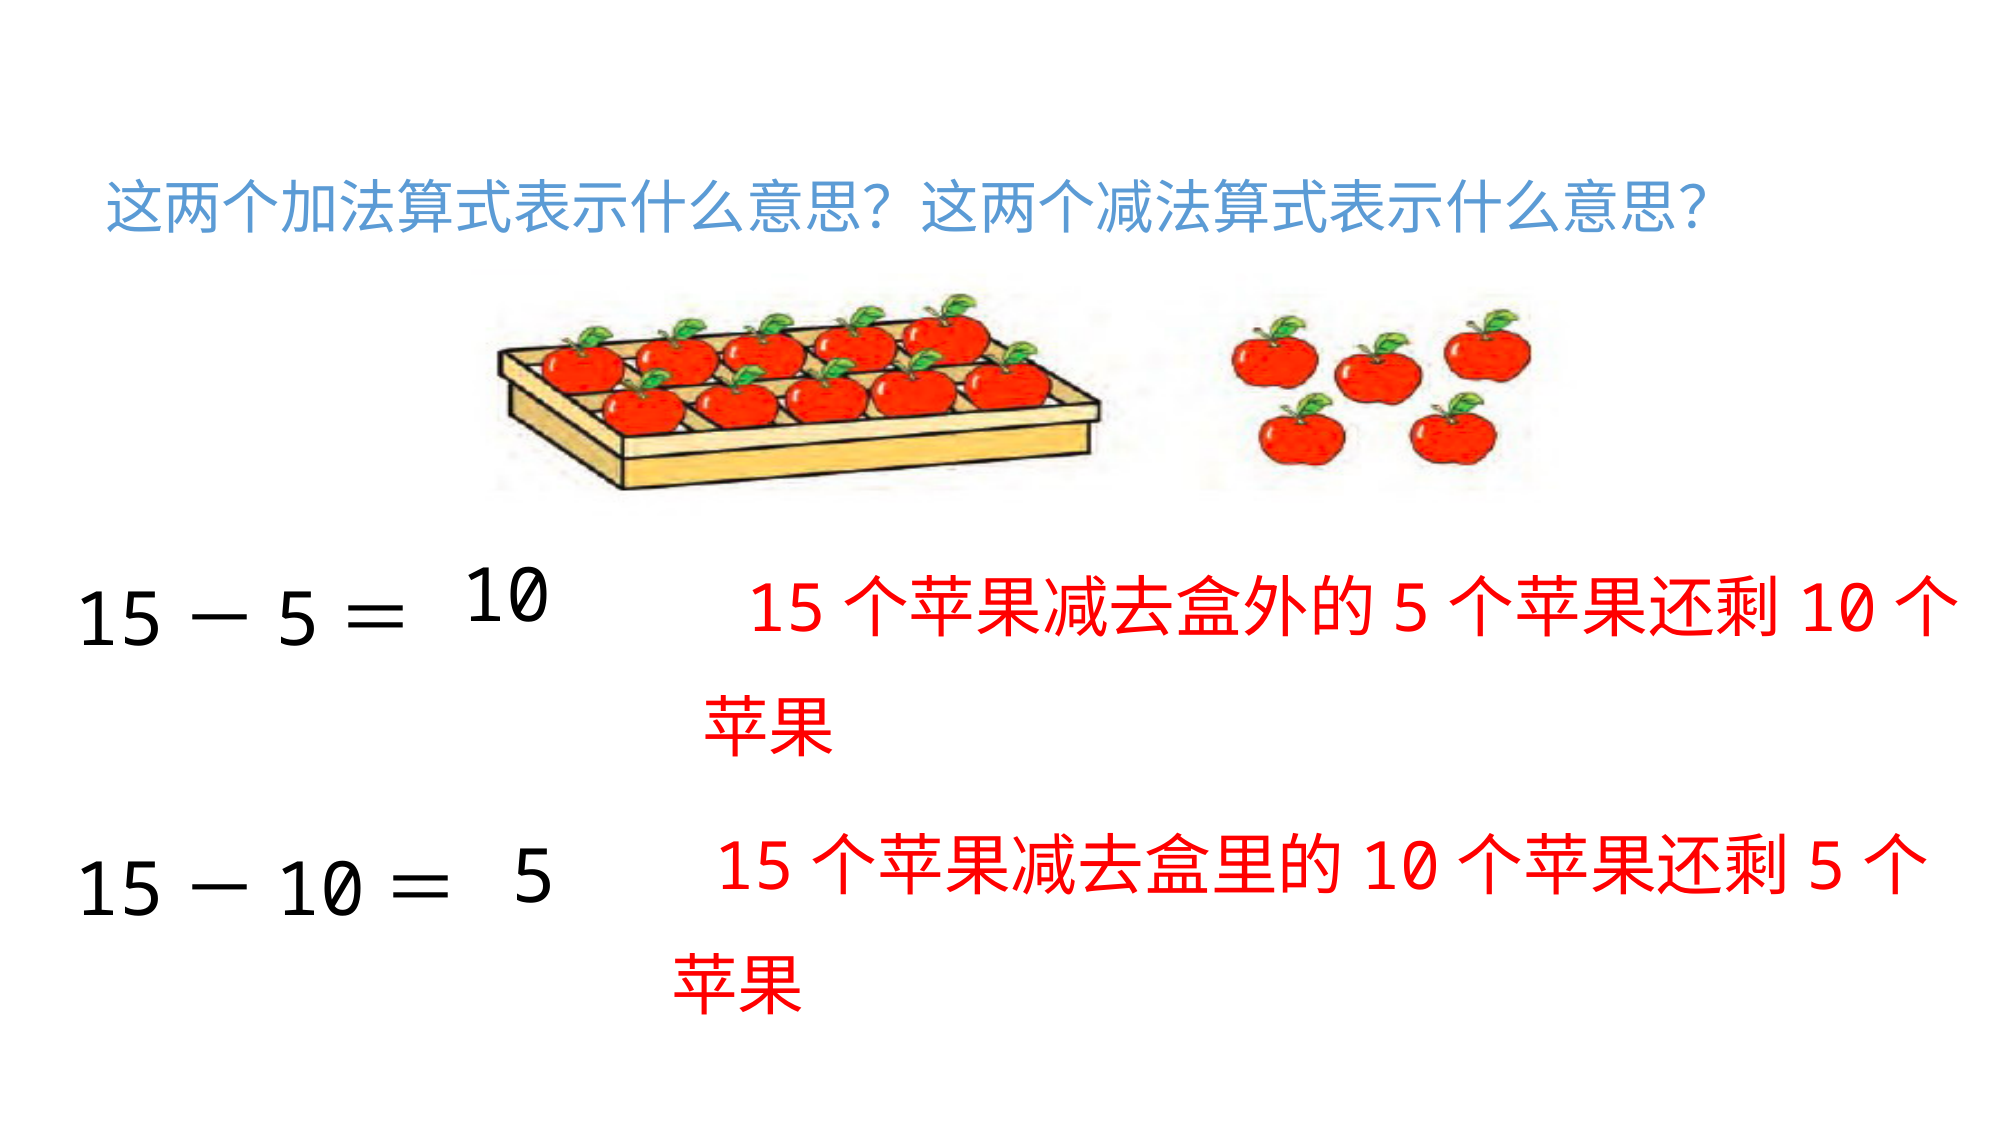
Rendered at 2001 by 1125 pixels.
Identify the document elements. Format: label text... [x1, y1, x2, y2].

text_box 15个苹果减去盒外的5个苹果还剩10个苹果 [1438, 517, 2000, 772]
text_box 15个苹果减去盒里的10个苹果还剩5个苹果 [656, 775, 1969, 1030]
text_box 这两个加法算式表示什么意思？这两个减法算式表示什么意思？ [46, 127, 1907, 248]
picture [470, 269, 1594, 516]
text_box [15, 515, 1438, 940]
